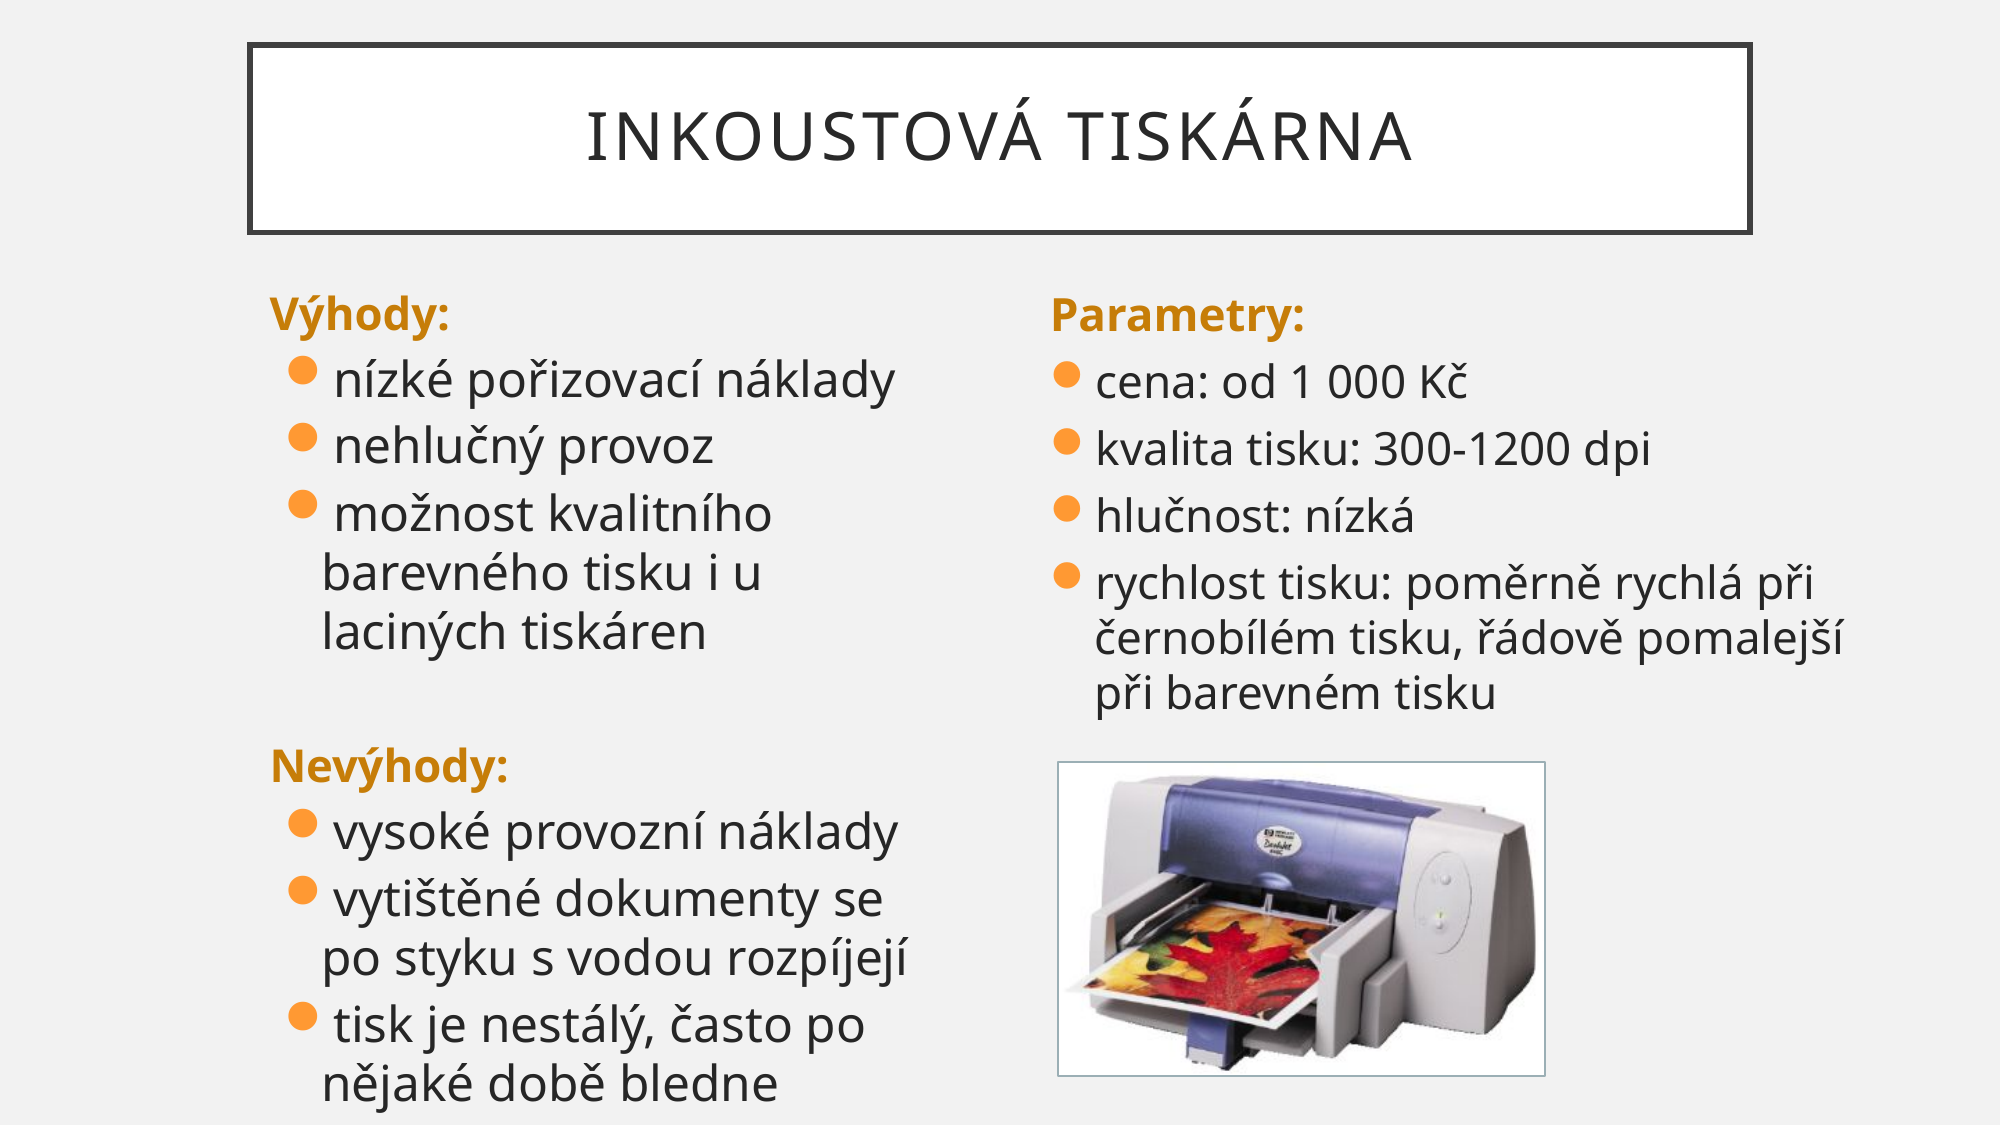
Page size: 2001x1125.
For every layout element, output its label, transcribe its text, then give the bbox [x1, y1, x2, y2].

picture [1058, 763, 1544, 1075]
list Parametry: cena: od 1 000 Kč kvalita tisku: 300-1200 dpi hlučnost: nízká rychlost tisku: poměrně rychlá při černobílém tisku, řádově pomalejší při barevném tisku [1034, 278, 1922, 787]
list Výhody: nízké pořizovací náklady nehlučný provoz možnost kvalitního barevného tisku i u laciných tiskáren Nevýhody: vysoké provozní náklady vytištěné dokumenty se po styku s vodou rozpíjejí tisk je nestálý, často po nějaké době bledne [254, 278, 956, 1125]
title INKOUSTOVÁ TISKÁRNA [247, 42, 1753, 235]
